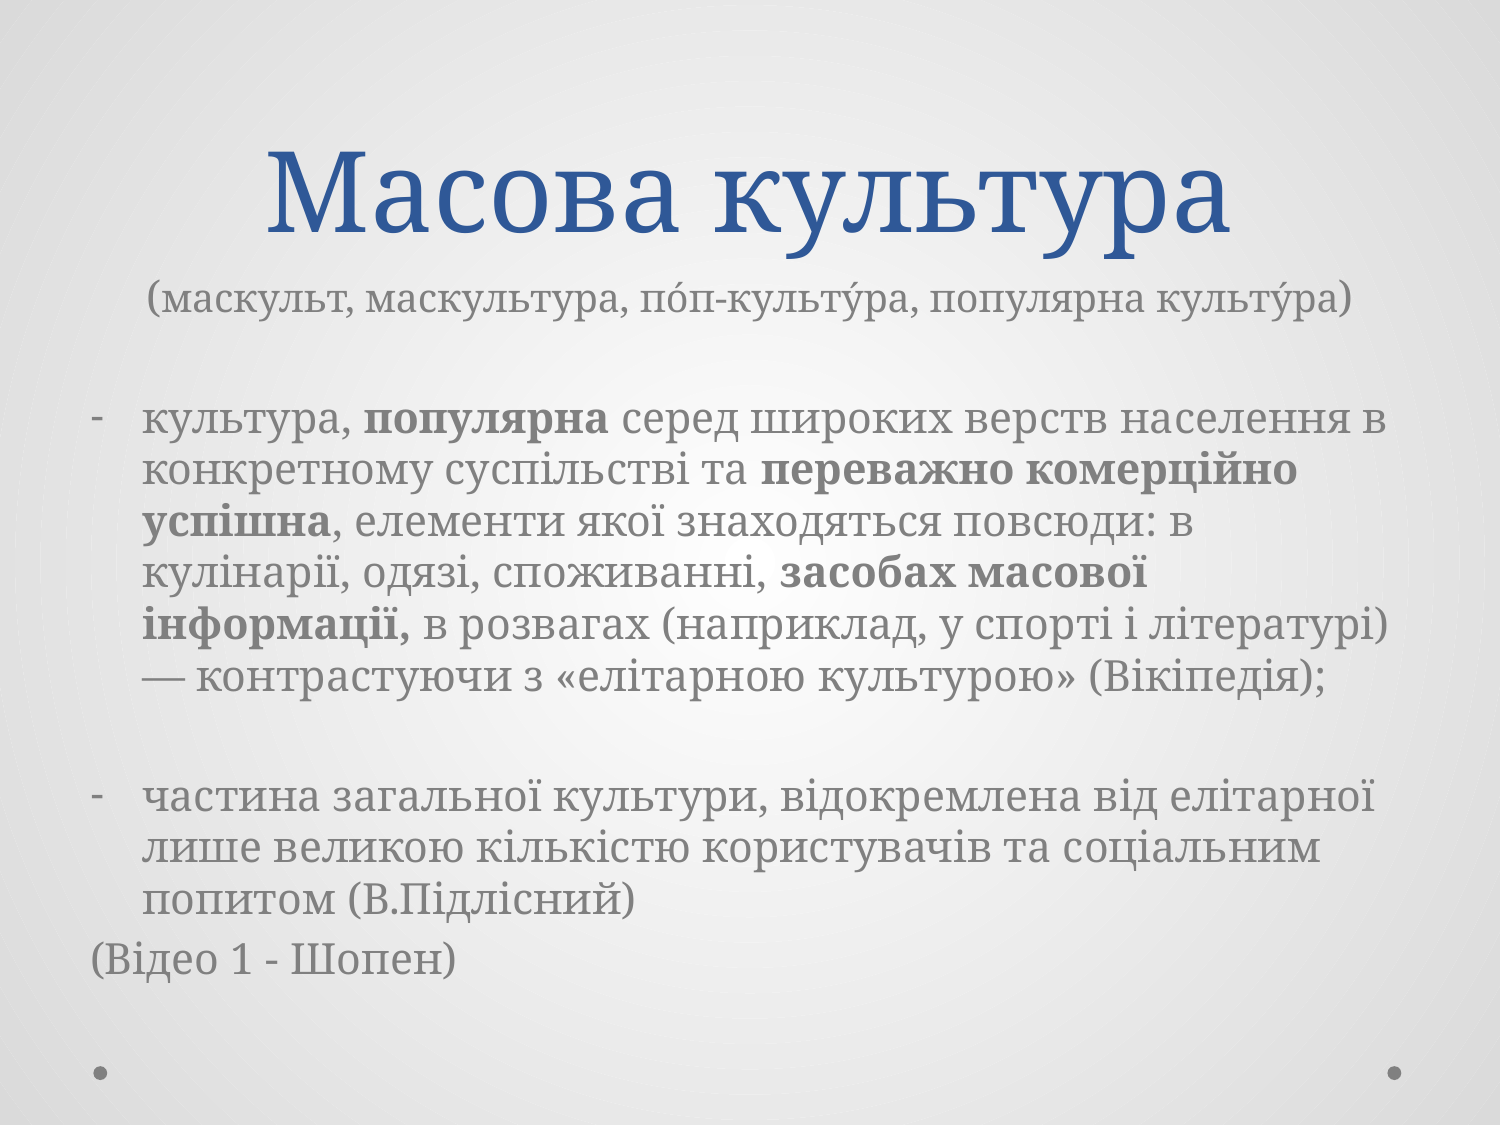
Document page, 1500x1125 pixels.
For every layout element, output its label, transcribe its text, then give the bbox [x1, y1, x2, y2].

title Масова культура [75, 90, 1425, 262]
list (маскульт, маскультура, по́п-культу́ра, популярна культу́ра) культура, популярна серед широких верств населення в конкретному суспільстві та переважно комерційно успішна, елементи якої знаходяться повсюди: в кулінарії, одязі, споживанні, засобах масової інформації, в розвагах (наприклад, у спорті і літературі) — контрастуючи з «елітарною культурою» (Вікіпедія); частина загальної культури, відокремлена від елітарної лише великою кількістю користувачів та соціальним попитом (В.Підлісний) (Відео 1 - Шопен) [75, 262, 1425, 1005]
